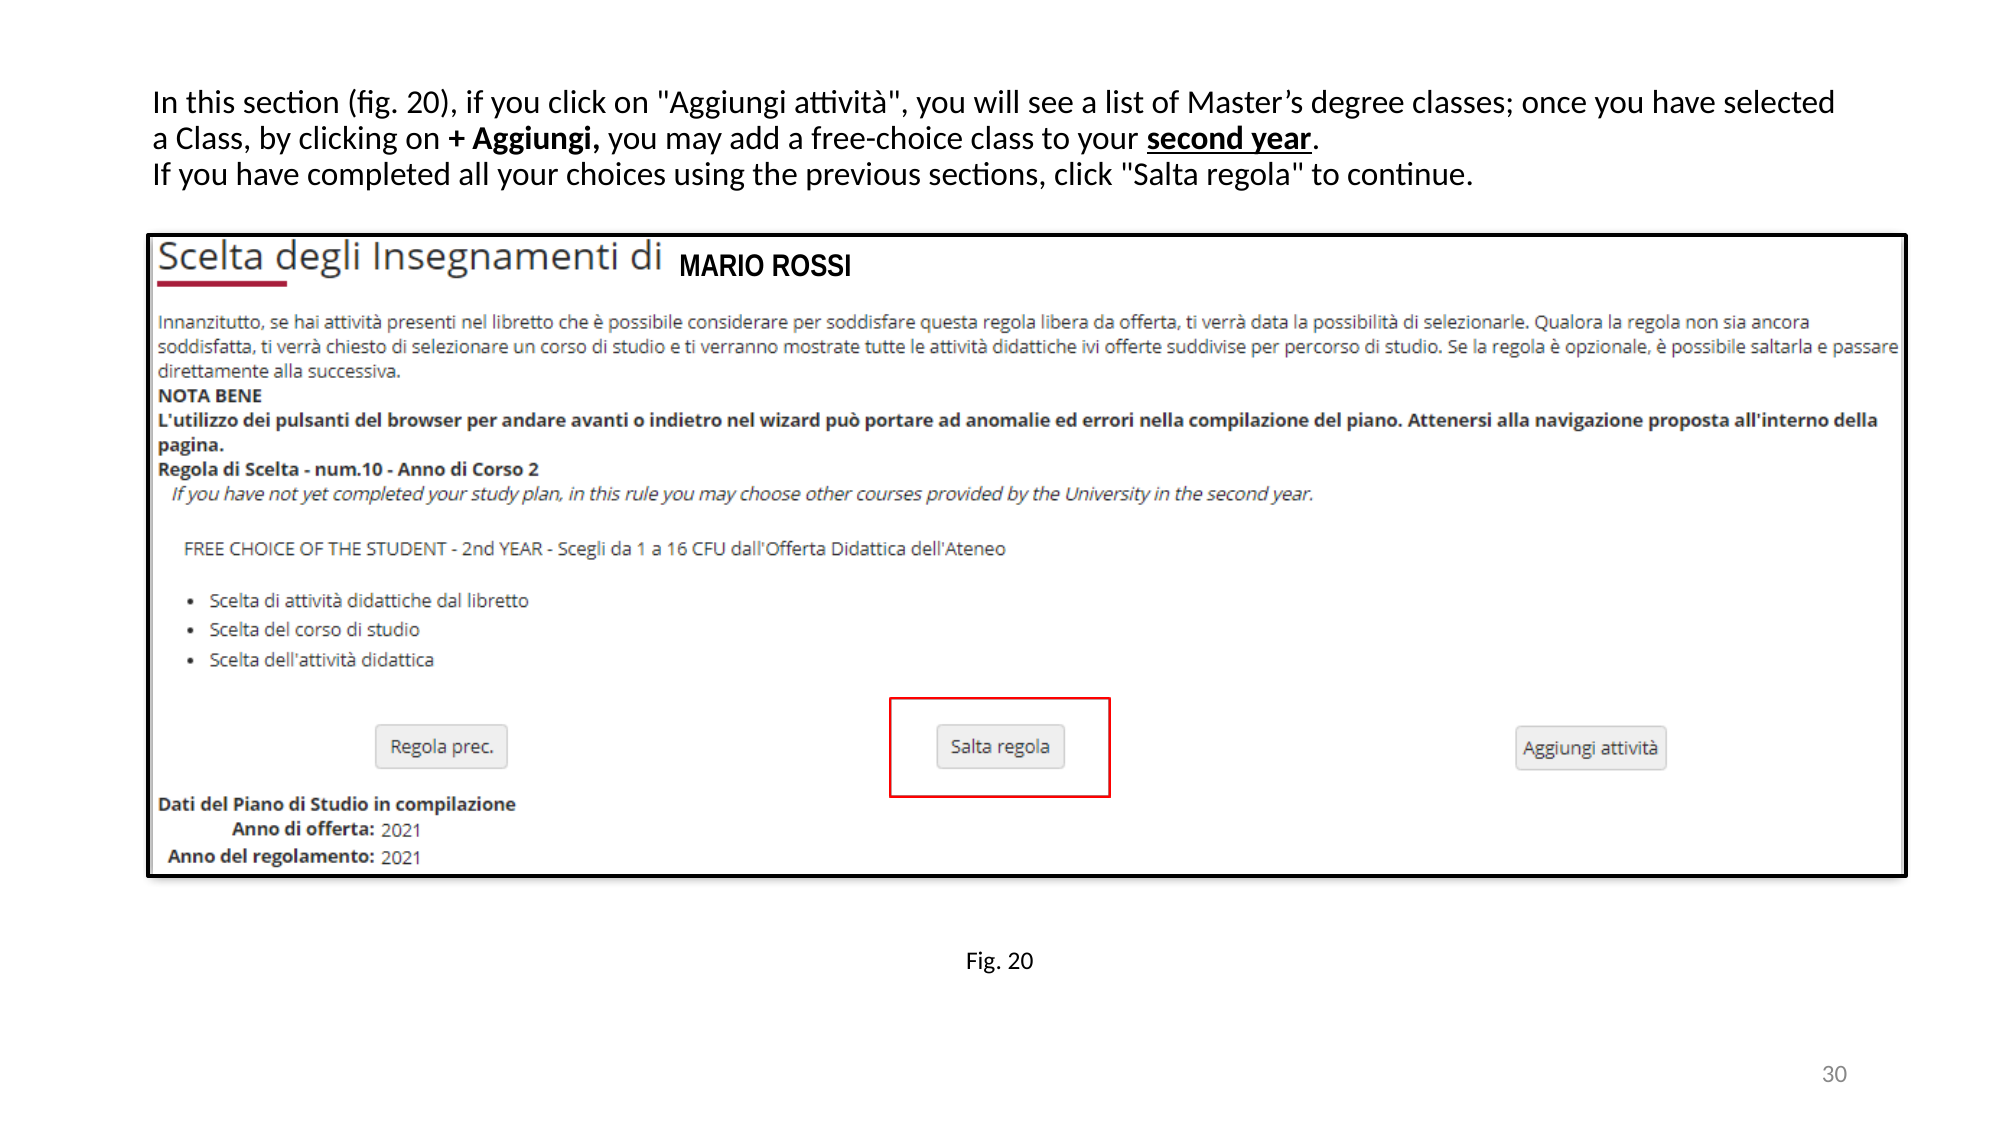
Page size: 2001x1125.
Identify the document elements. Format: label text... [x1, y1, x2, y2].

slide_number ‹#› [1412, 1042, 1863, 1103]
title In this section (fig. 20), if you click on "Aggiungi attività", you will see a list of Master’s degree classes; once you have selected a Class, by clicking on + Aggiungi, you may add a free-choice class to your second year. If you have completed all your choices using the previous sections, click "Salta regola" to continue. [137, 60, 1863, 218]
list Fig. 20 [137, 299, 1863, 988]
picture [152, 217, 1901, 877]
